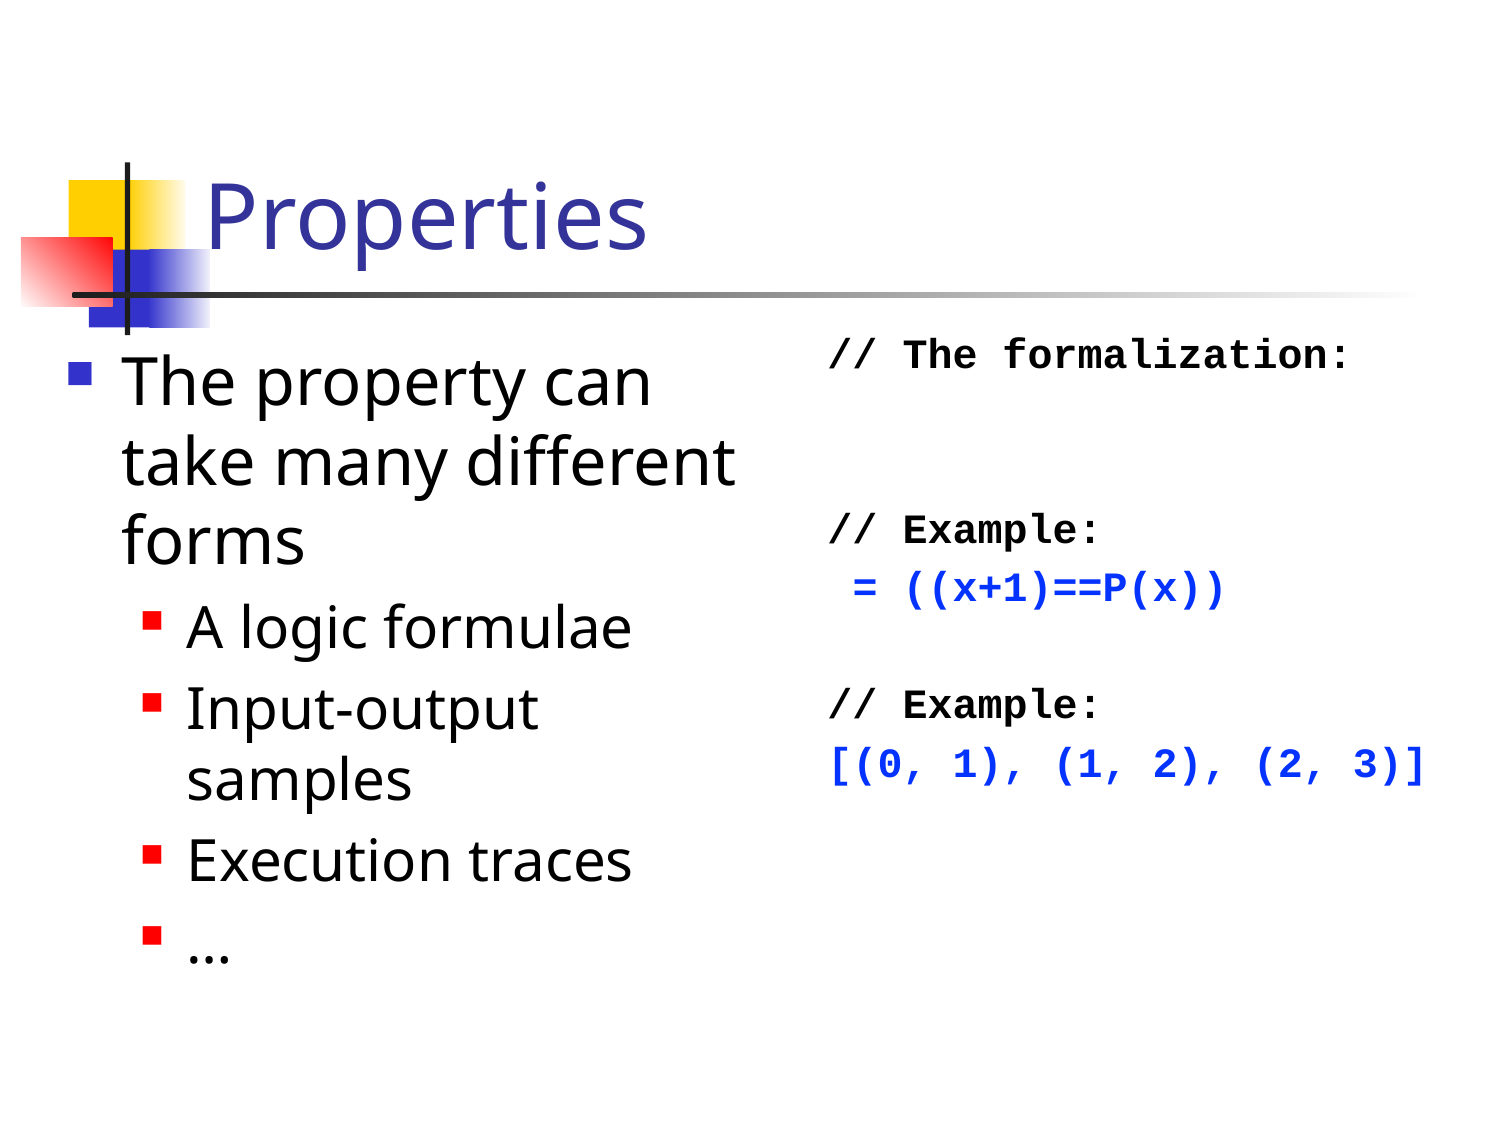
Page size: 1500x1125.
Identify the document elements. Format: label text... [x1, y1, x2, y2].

title Properties [188, 35, 1468, 275]
